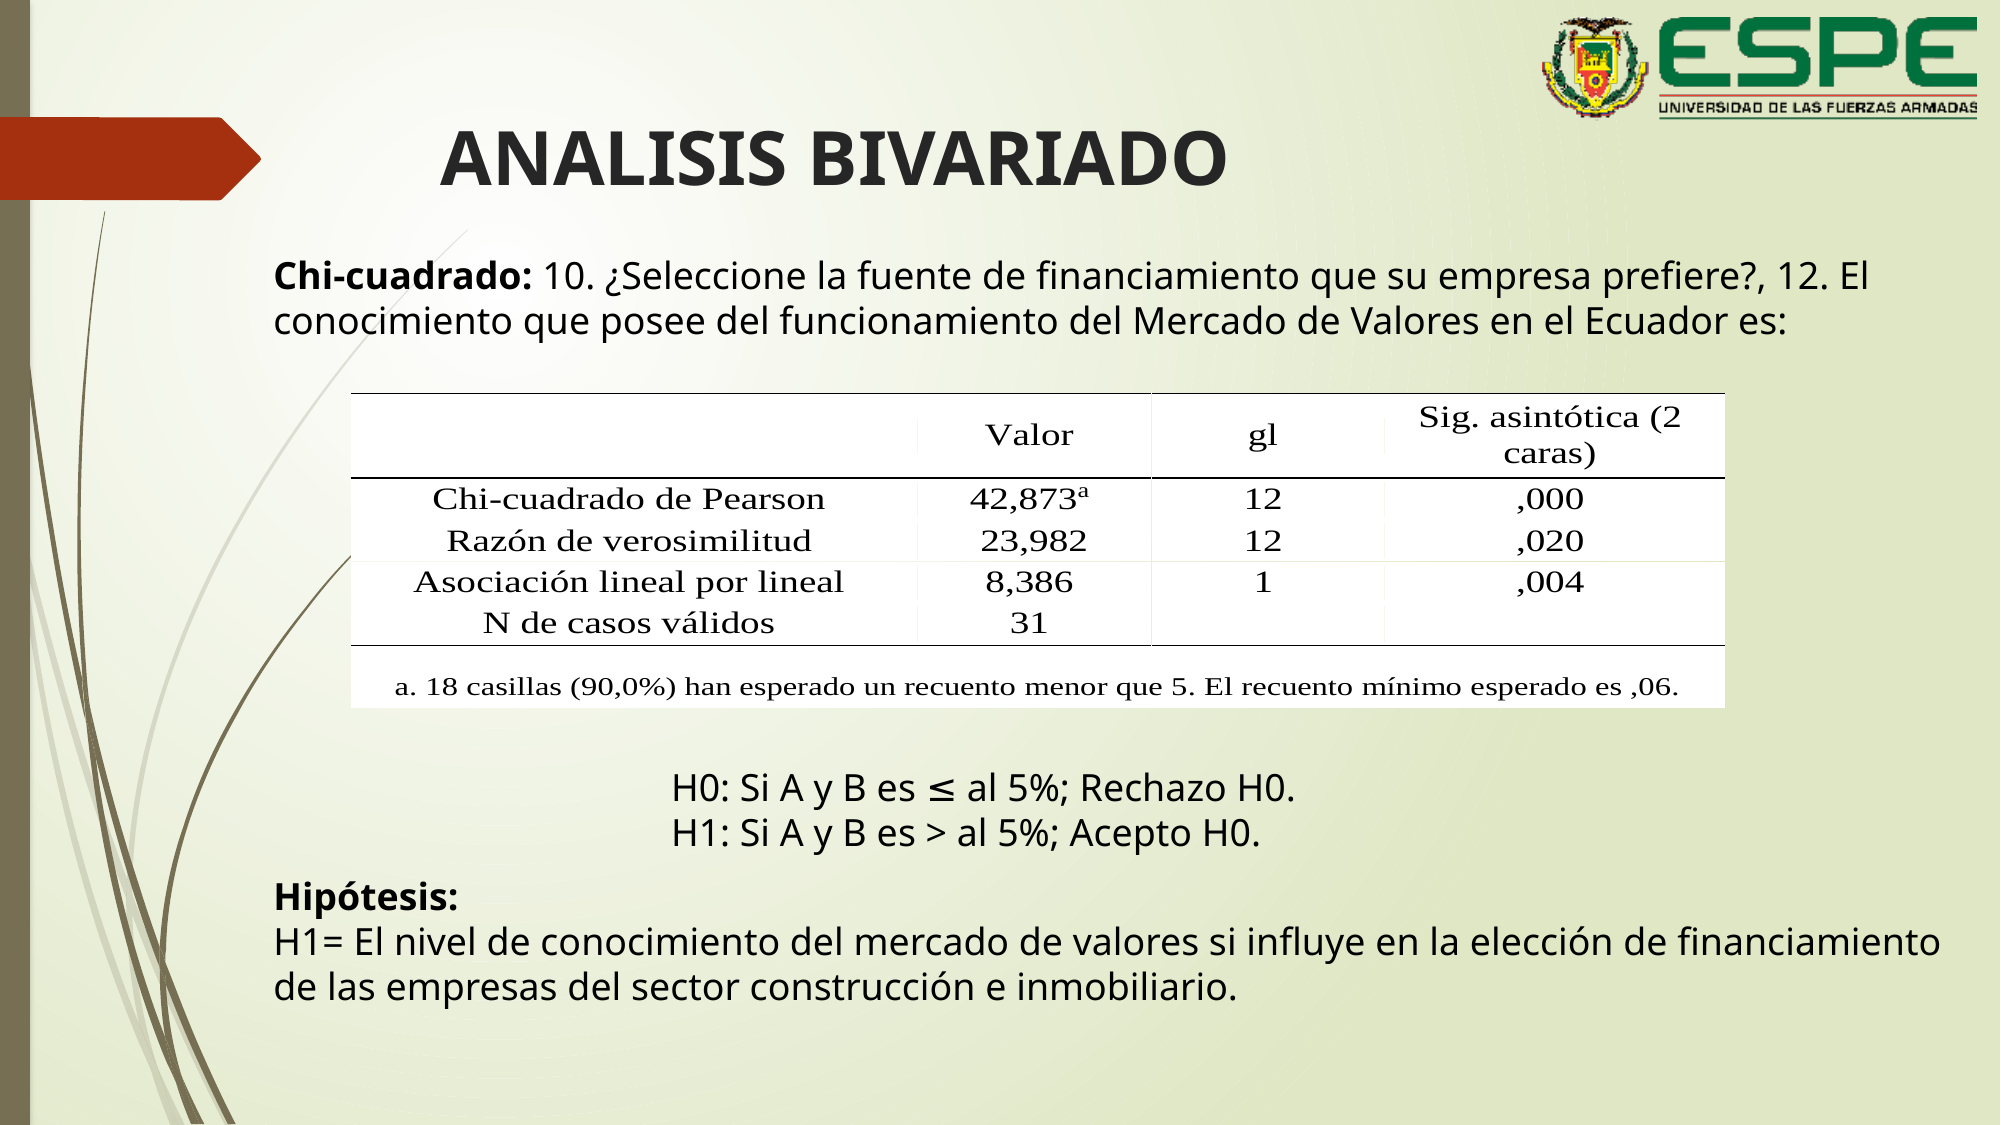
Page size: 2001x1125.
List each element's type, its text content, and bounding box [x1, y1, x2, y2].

picture [1541, 17, 1977, 121]
picture [350, 392, 1738, 708]
text_box H0: Si A y B es ≤ al 5%; Rechazo H0. H1: Si A y B es > al 5%; Acepto H0. [656, 756, 1657, 862]
title ANALISIS BIVARIADO [425, 102, 1888, 244]
text_box Chi-cuadrado: 10. ¿Seleccione la fuente de financiamiento que su empresa prefiere?, 12. El conocimiento que posee del funcionamiento del Mercado de Valores en el Ecuador es: [258, 244, 2000, 350]
text_box Hipótesis: H1= El nivel de conocimiento del mercado de valores si influye en la elección de financiamiento de las empresas del sector construcción e inmobiliario. [258, 865, 1977, 1016]
